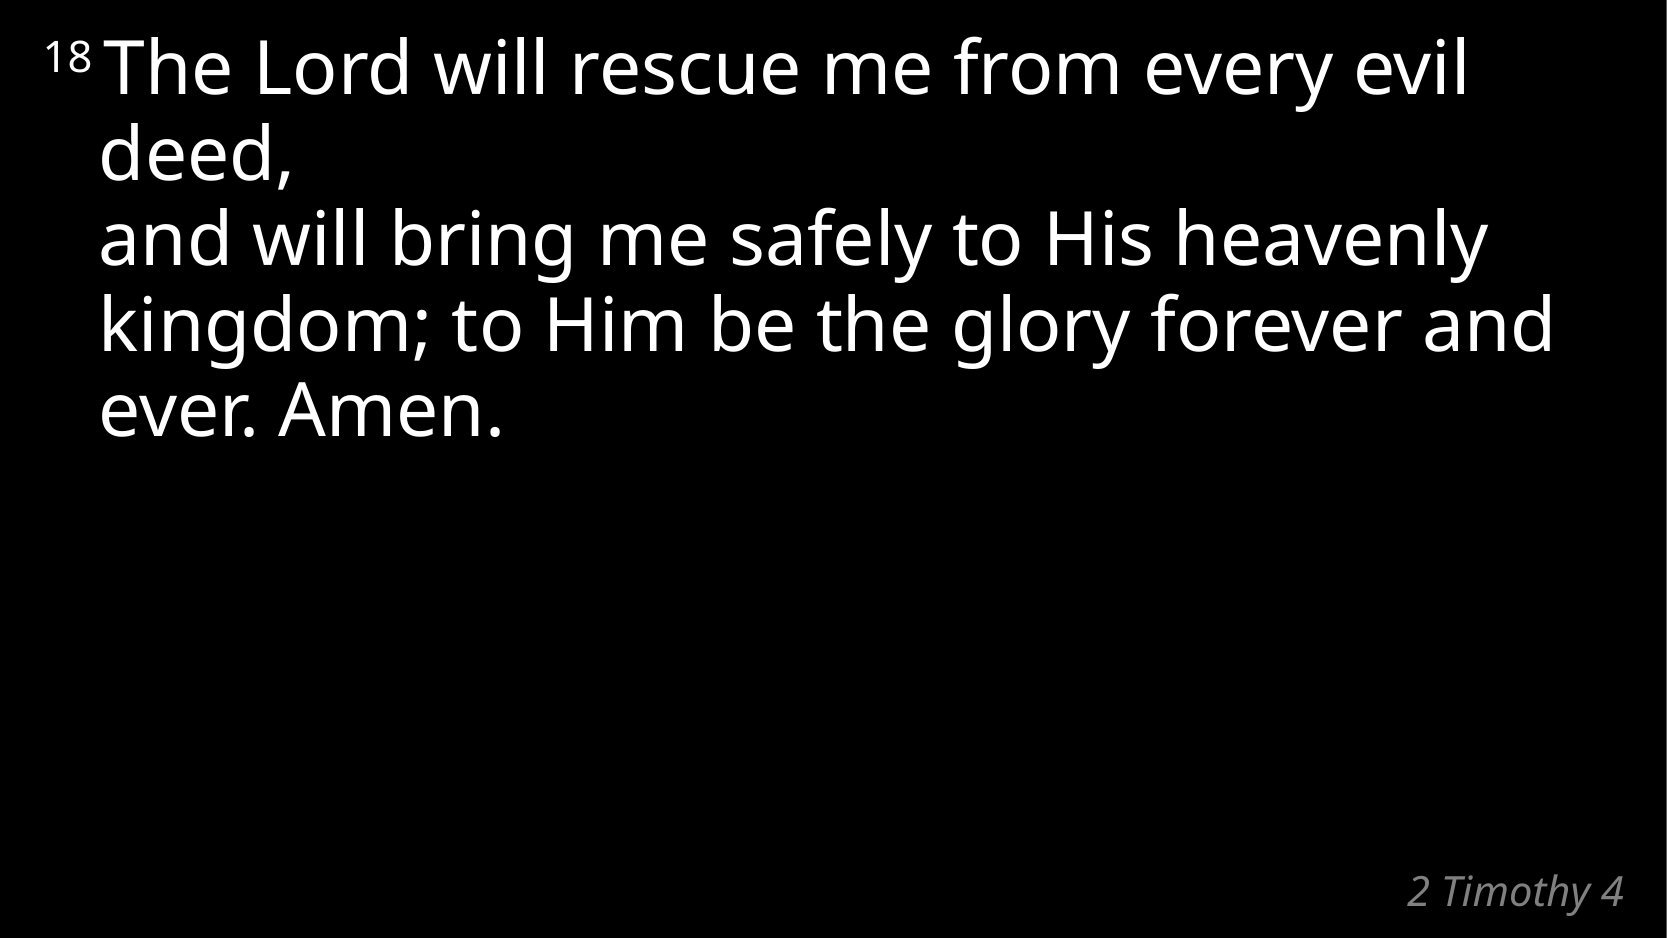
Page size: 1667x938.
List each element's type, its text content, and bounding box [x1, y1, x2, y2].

list 18 The Lord will rescue me from every evil deed, and will bring me safely to His heavenly kingdom; to Him be the glory forever and ever. Amen. [27, 18, 1640, 813]
title 2 Timothy 4 [1058, 834, 1640, 923]
